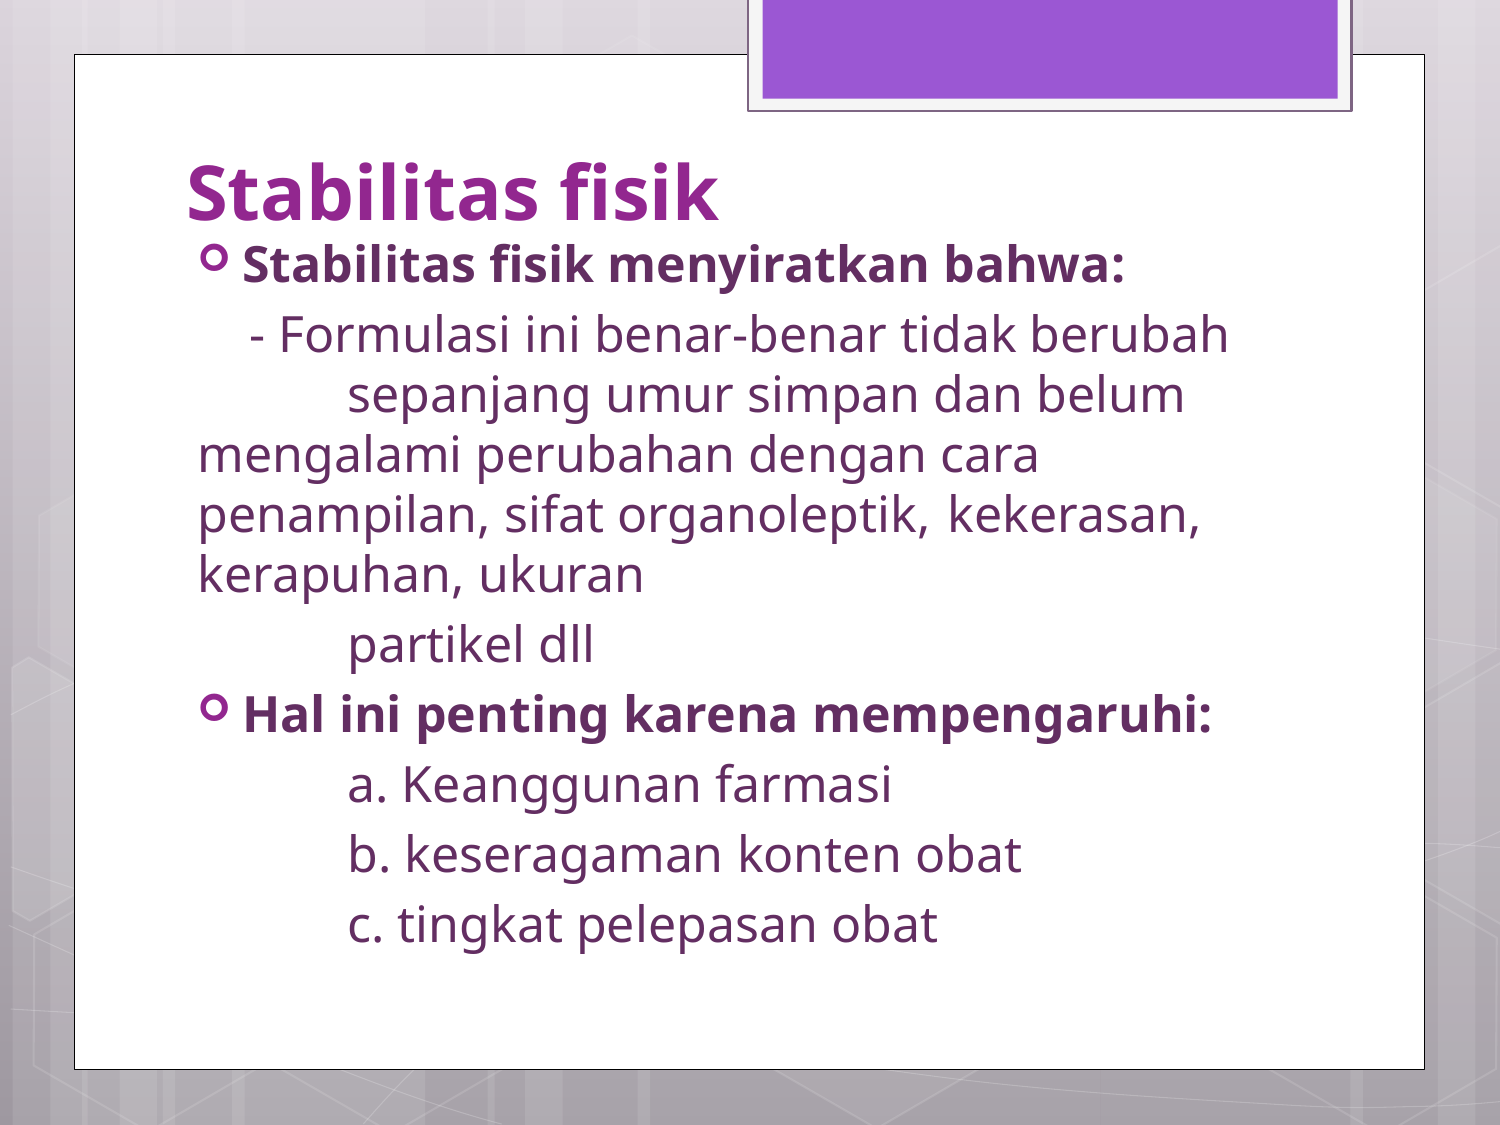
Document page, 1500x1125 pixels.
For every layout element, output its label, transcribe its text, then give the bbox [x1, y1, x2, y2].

title Stabilitas fisik [171, 137, 1324, 224]
list Stabilitas fisik menyiratkan bahwa: - Formulasi ini benar-benar tidak berubah sepanjang umur simpan dan belum mengalami perubahan dengan cara penampilan, sifat organoleptik, kekerasan, kerapuhan, ukuran partikel dll Hal ini penting karena mempengaruhi: a. Keanggunan farmasi b. keseragaman konten obat c. tingkat pelepasan obat [171, 224, 1338, 1000]
